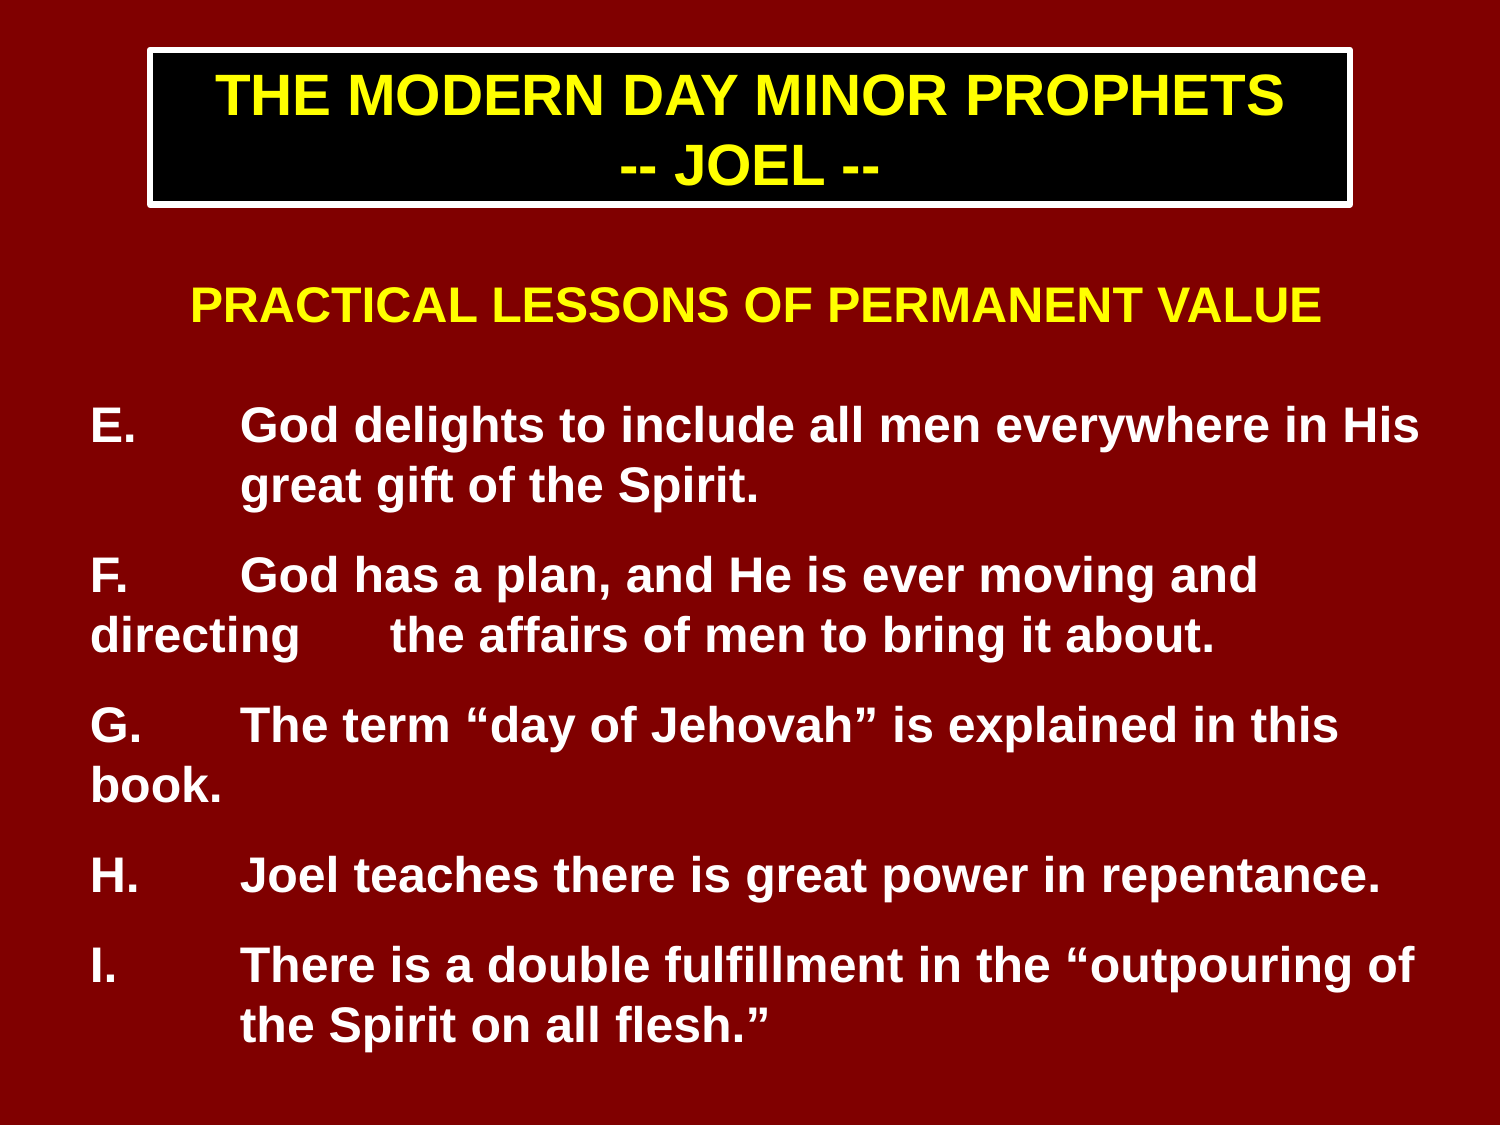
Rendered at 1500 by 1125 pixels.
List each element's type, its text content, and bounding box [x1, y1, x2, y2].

text_box PRACTICAL LESSONS OF PERMANENT VALUE E. God delights to include all men everywhere in His great gift of the Spirit. F. God has a plan, and He is ever moving and directing the affairs of men to bring it about. G. The term “day of Jehovah” is explained in this book. H. Joel teaches there is great power in repentance. I. There is a double fulfillment in the “outpouring of the Spirit on all flesh.” [74, 265, 1438, 1060]
text_box THE MODERN DAY MINOR PROPHETS -- JOEL -- [149, 49, 1350, 205]
